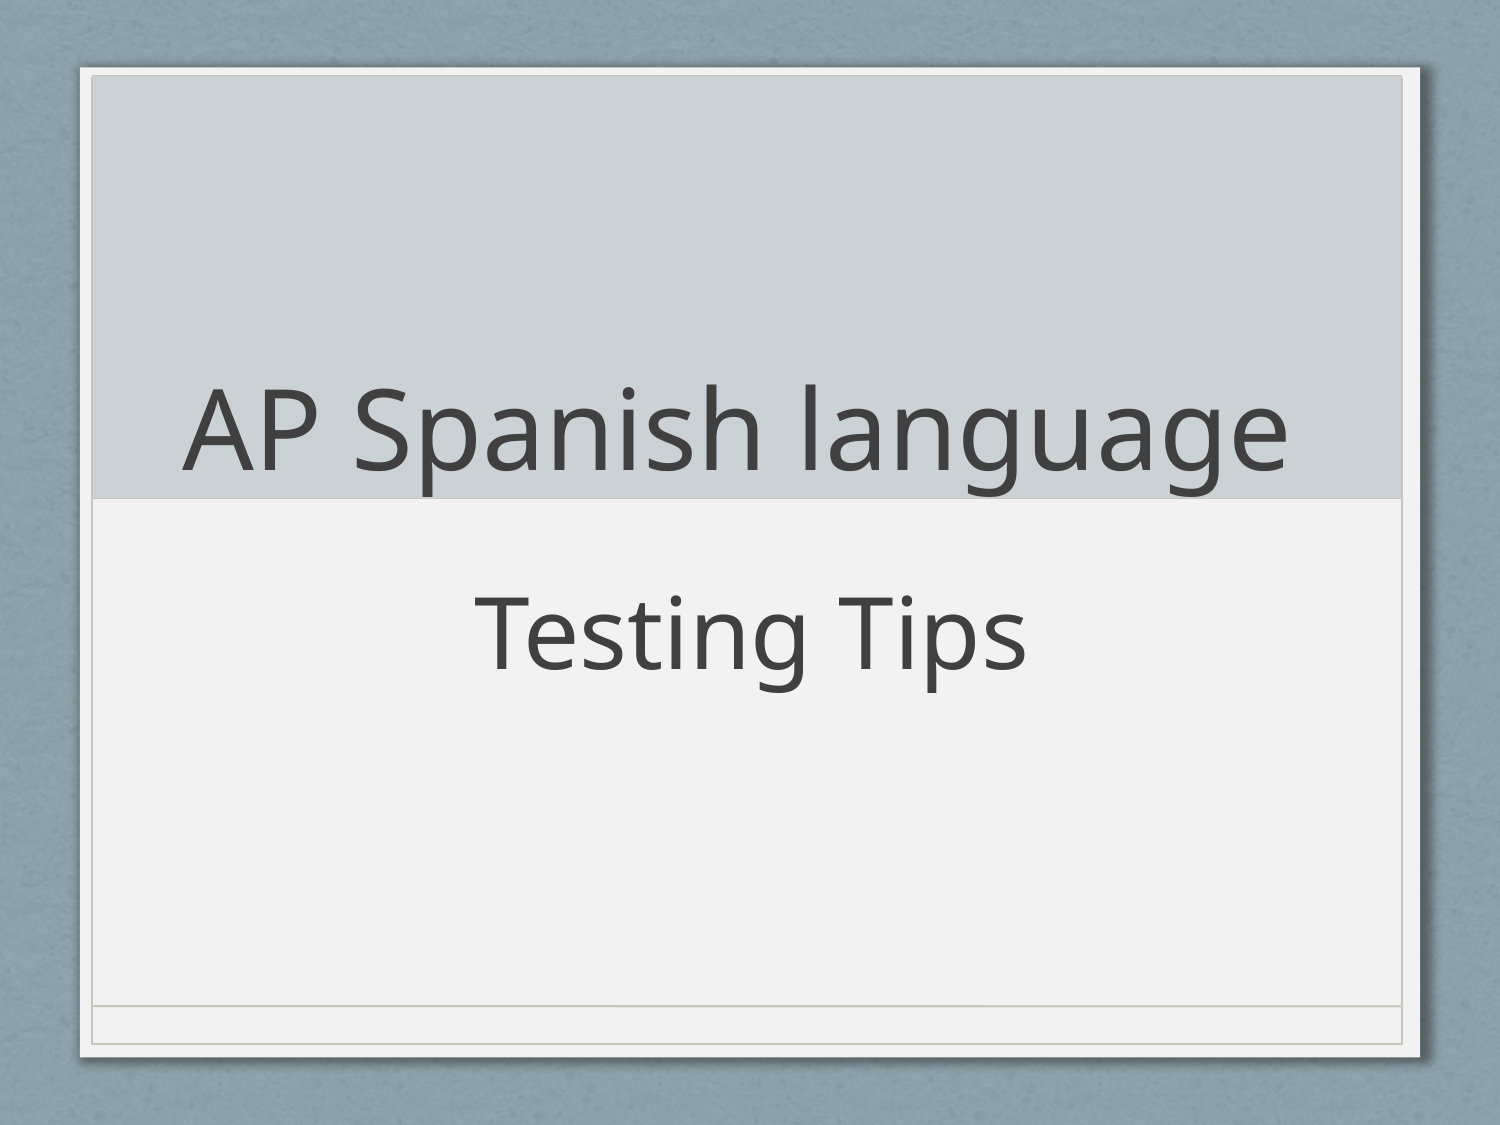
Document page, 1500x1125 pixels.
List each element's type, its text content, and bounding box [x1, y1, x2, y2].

title AP Spanish language [150, 184, 1355, 500]
subtitle Testing Tips [150, 562, 1355, 850]
